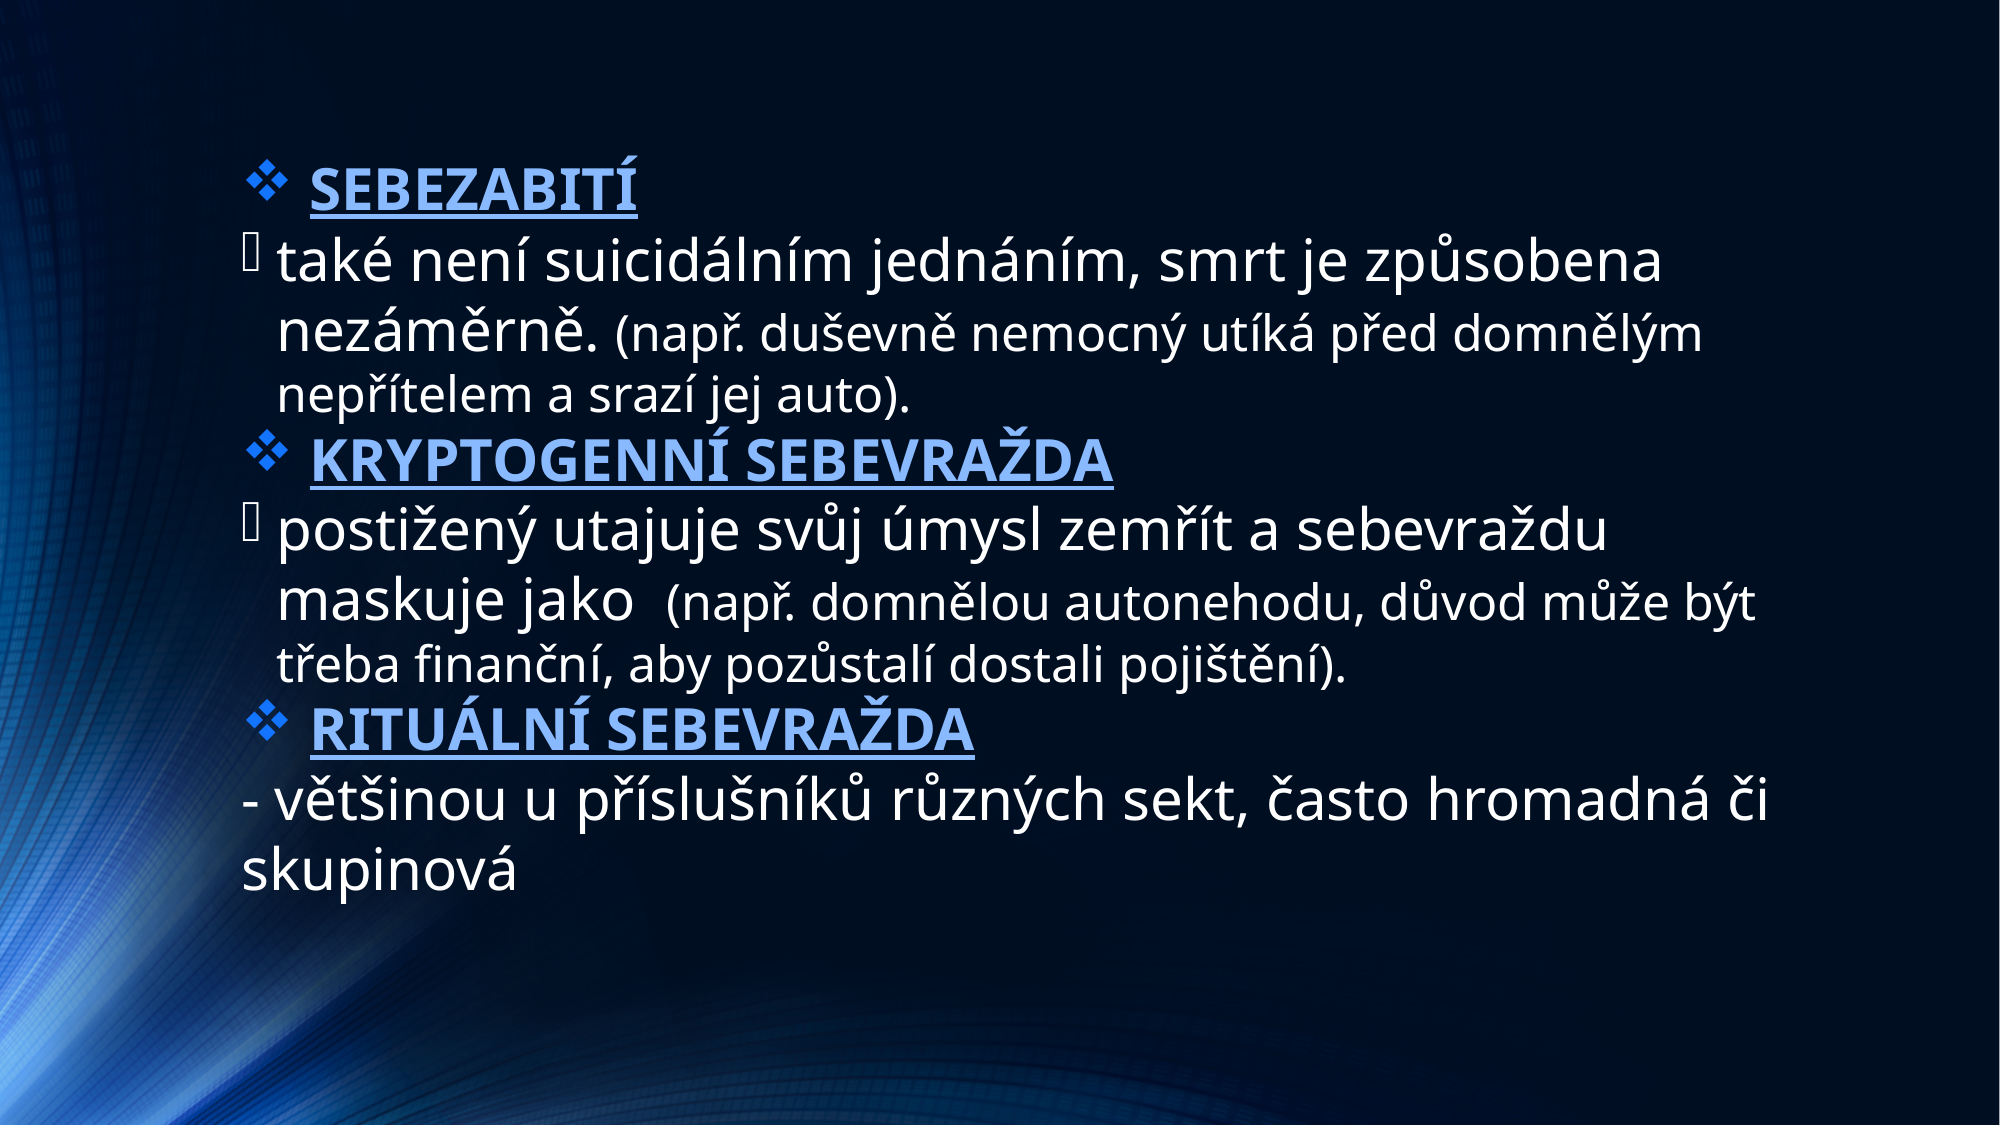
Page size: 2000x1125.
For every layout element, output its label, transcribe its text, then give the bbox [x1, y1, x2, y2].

text_box SEBEZABITÍ také není suicidálním jednáním, smrt je způsobena nezáměrně. (např. duševně nemocný utíká před domnělým nepřítelem a srazí jej auto). KRYPTOGENNÍ SEBEVRAŽDA postižený utajuje svůj úmysl zemřít a sebevraždu maskuje jako (např. domnělou autonehodu, důvod může být třeba finanční, aby pozůstalí dostali pojištění). RITUÁLNÍ SEBEVRAŽDA - většinou u příslušníků různých sekt, často hromadná či skupinová [226, 152, 1856, 1113]
picture [0, 0, 2000, 1125]
